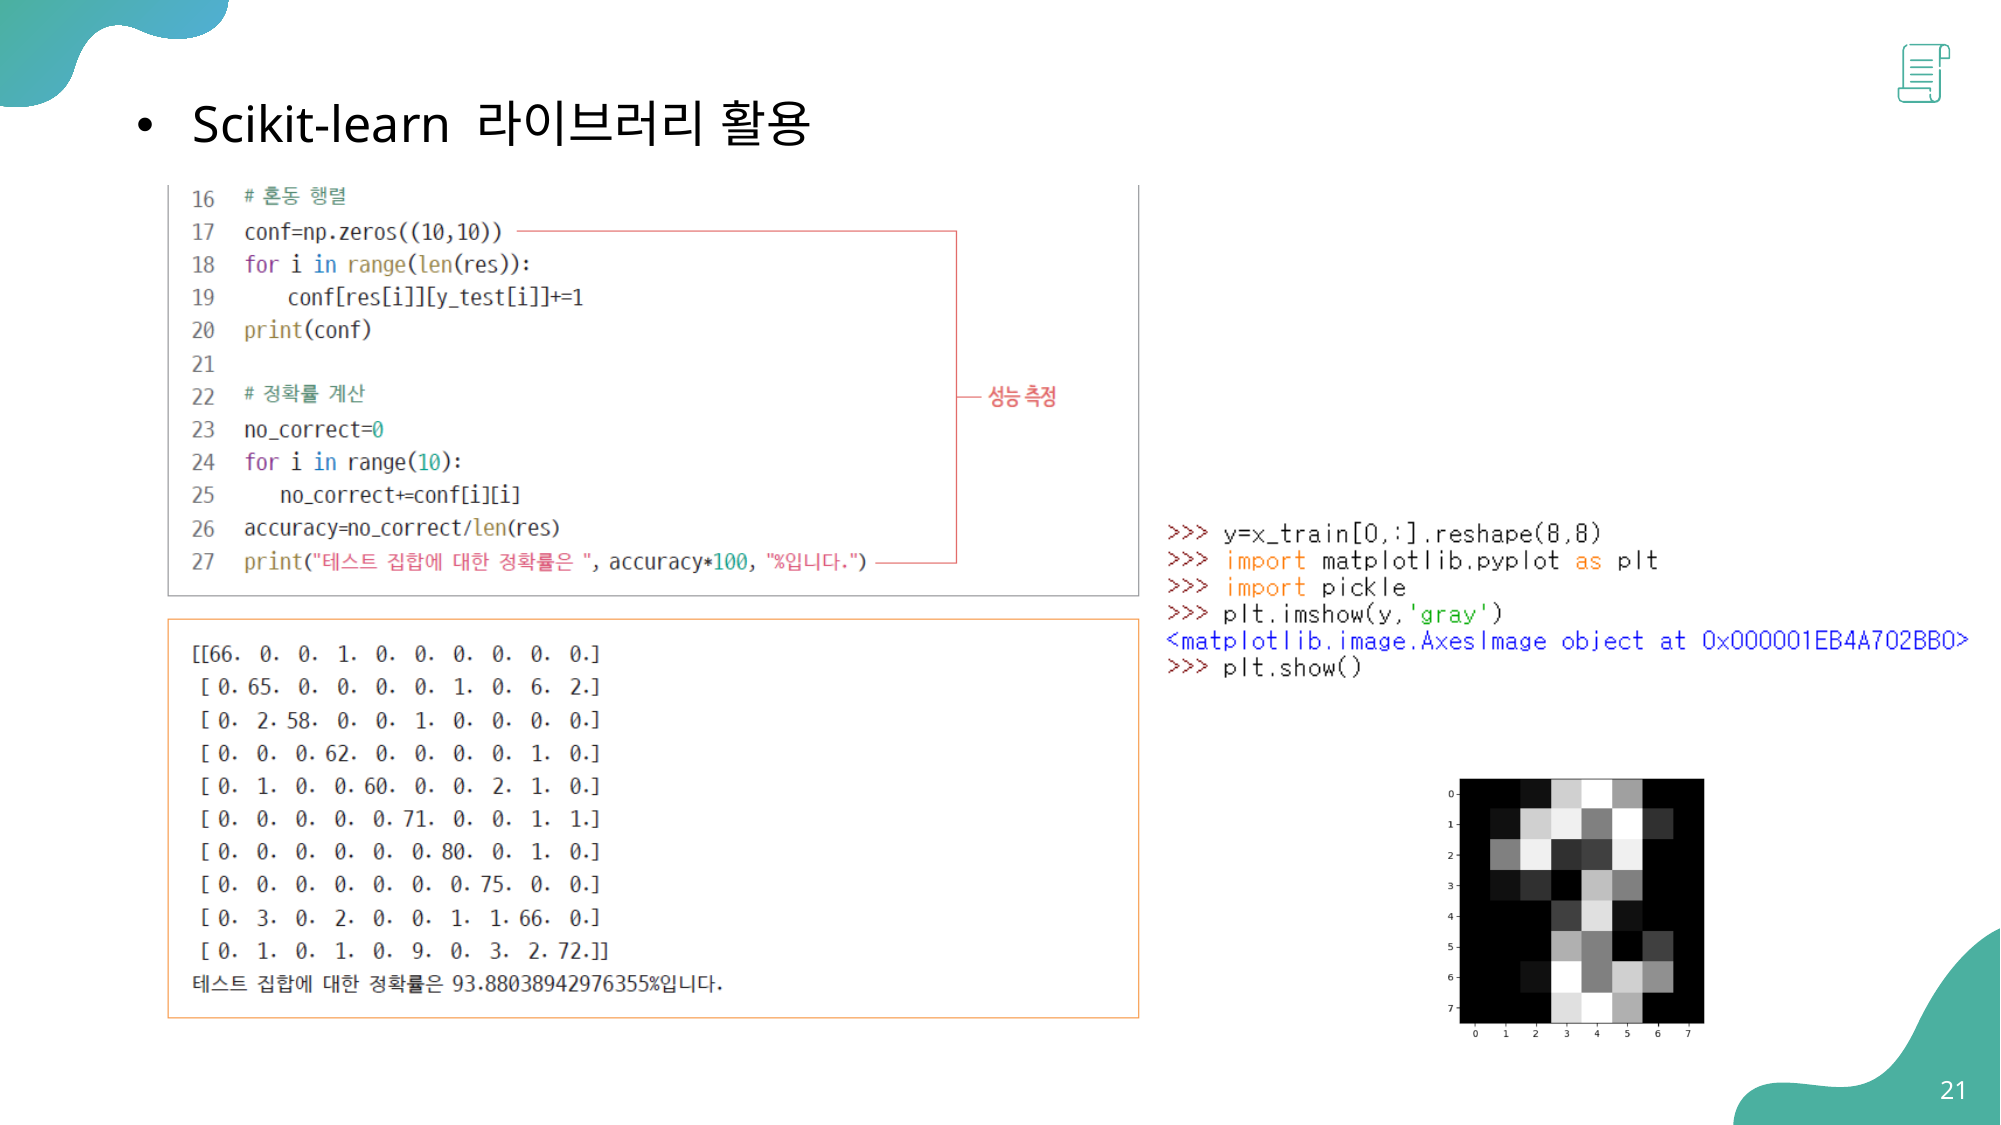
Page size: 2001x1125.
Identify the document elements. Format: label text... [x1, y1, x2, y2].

picture [163, 185, 1144, 1022]
picture [1161, 519, 1984, 689]
text_box Scikit-learn 라이브러리 활용 [136, 67, 1359, 186]
slide_number 21 [1917, 1061, 1984, 1122]
picture [1441, 765, 1715, 1045]
